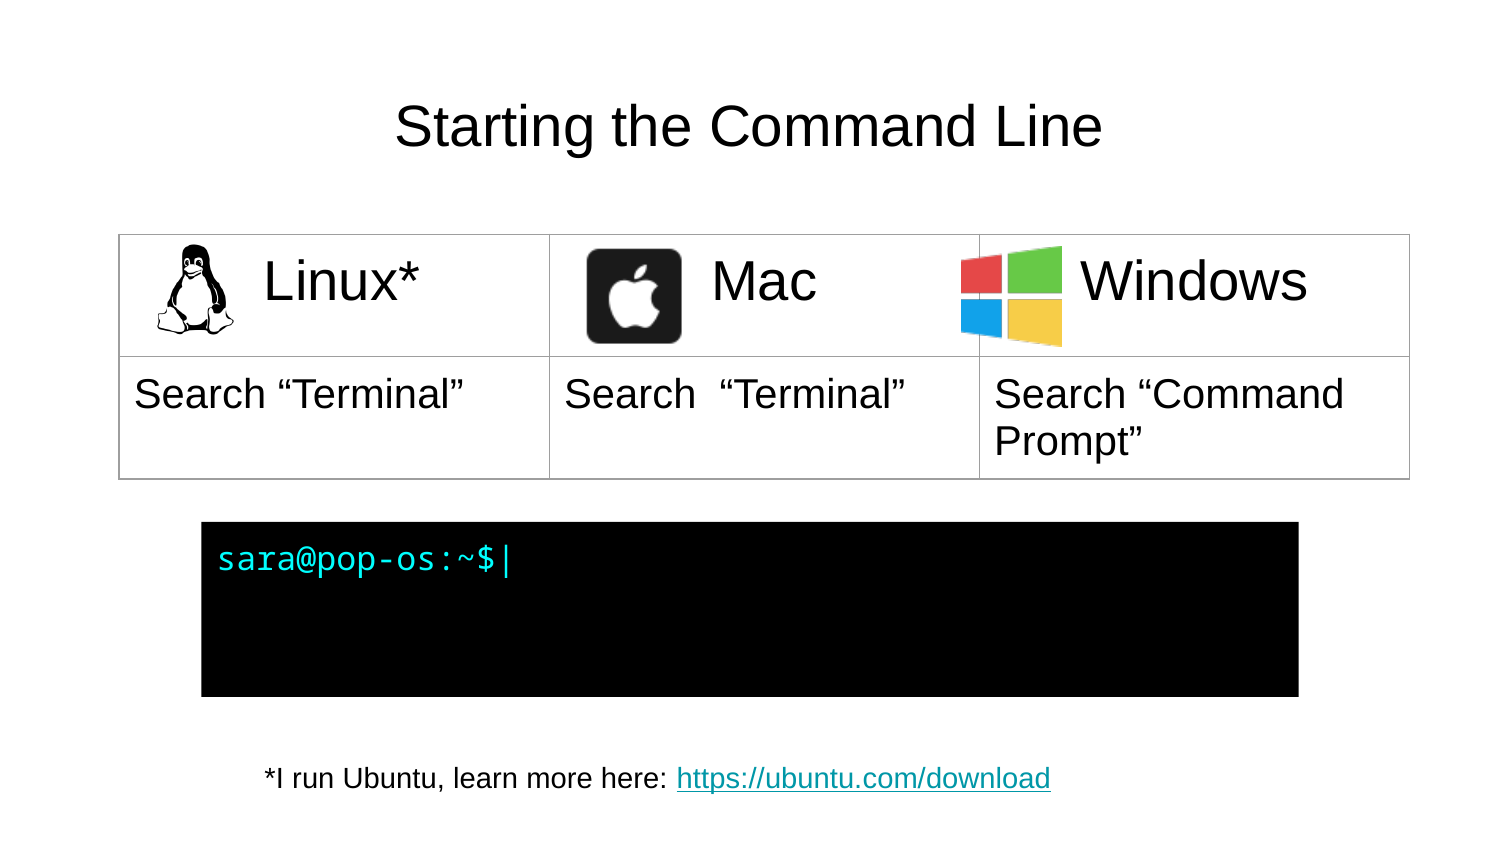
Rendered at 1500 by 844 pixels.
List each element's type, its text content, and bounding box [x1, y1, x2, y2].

table_cell Search “Command Prompt” [980, 357, 1409, 478]
text_box *I run Ubuntu, learn more here: https://ubuntu.com/download [249, 744, 1196, 810]
table_header Mac [550, 235, 979, 356]
picture [139, 234, 250, 344]
table_header Linux* [120, 235, 549, 356]
table_cell Search “Terminal” [550, 357, 979, 478]
picture [584, 246, 685, 348]
table_header Windows [980, 235, 1409, 356]
picture [961, 246, 1062, 348]
table_cell Search “Terminal” [120, 357, 549, 478]
title Starting the Command Line [51, 72, 1449, 167]
text_box sara@pop-os:~$| [201, 521, 1299, 697]
